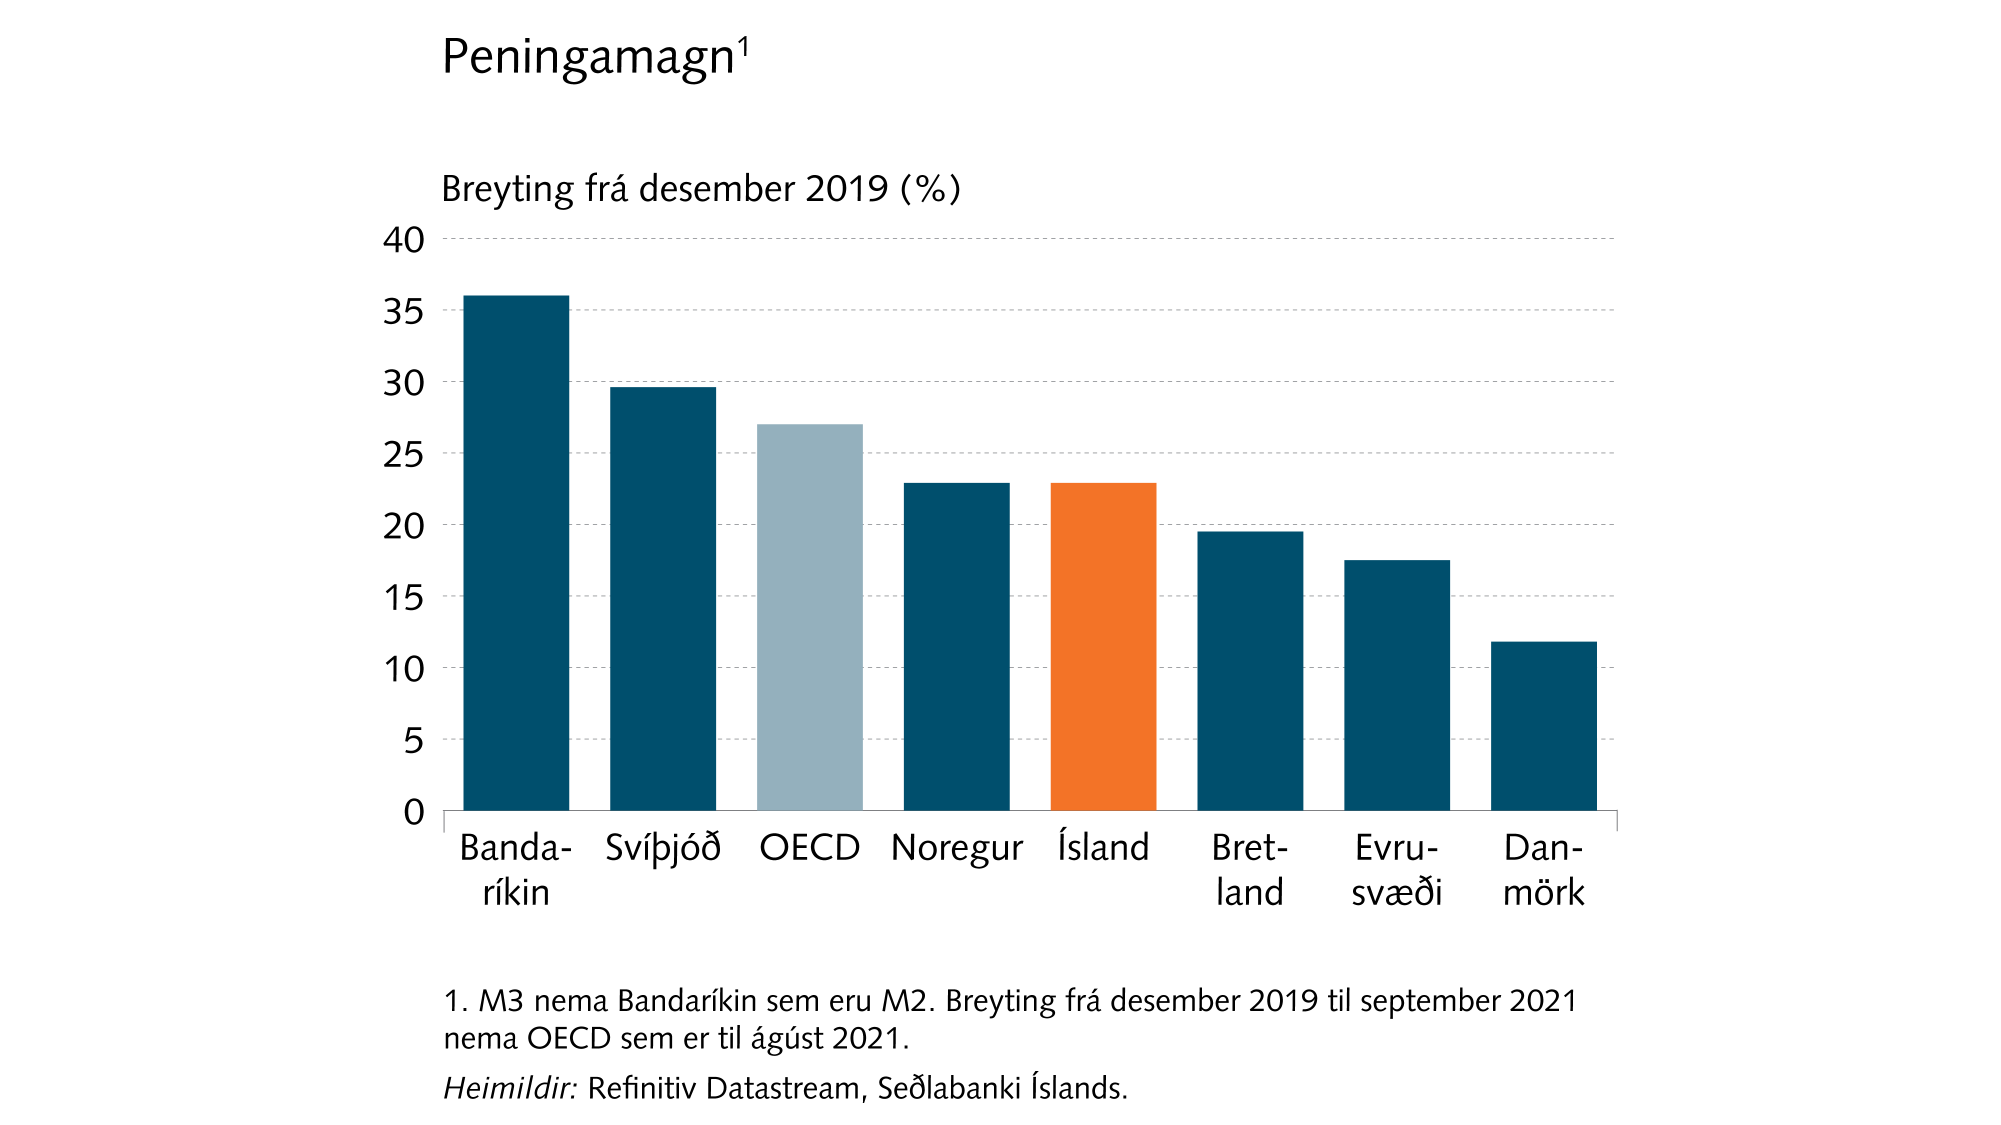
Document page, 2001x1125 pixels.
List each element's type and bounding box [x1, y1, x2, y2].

picture [382, 14, 1618, 1111]
